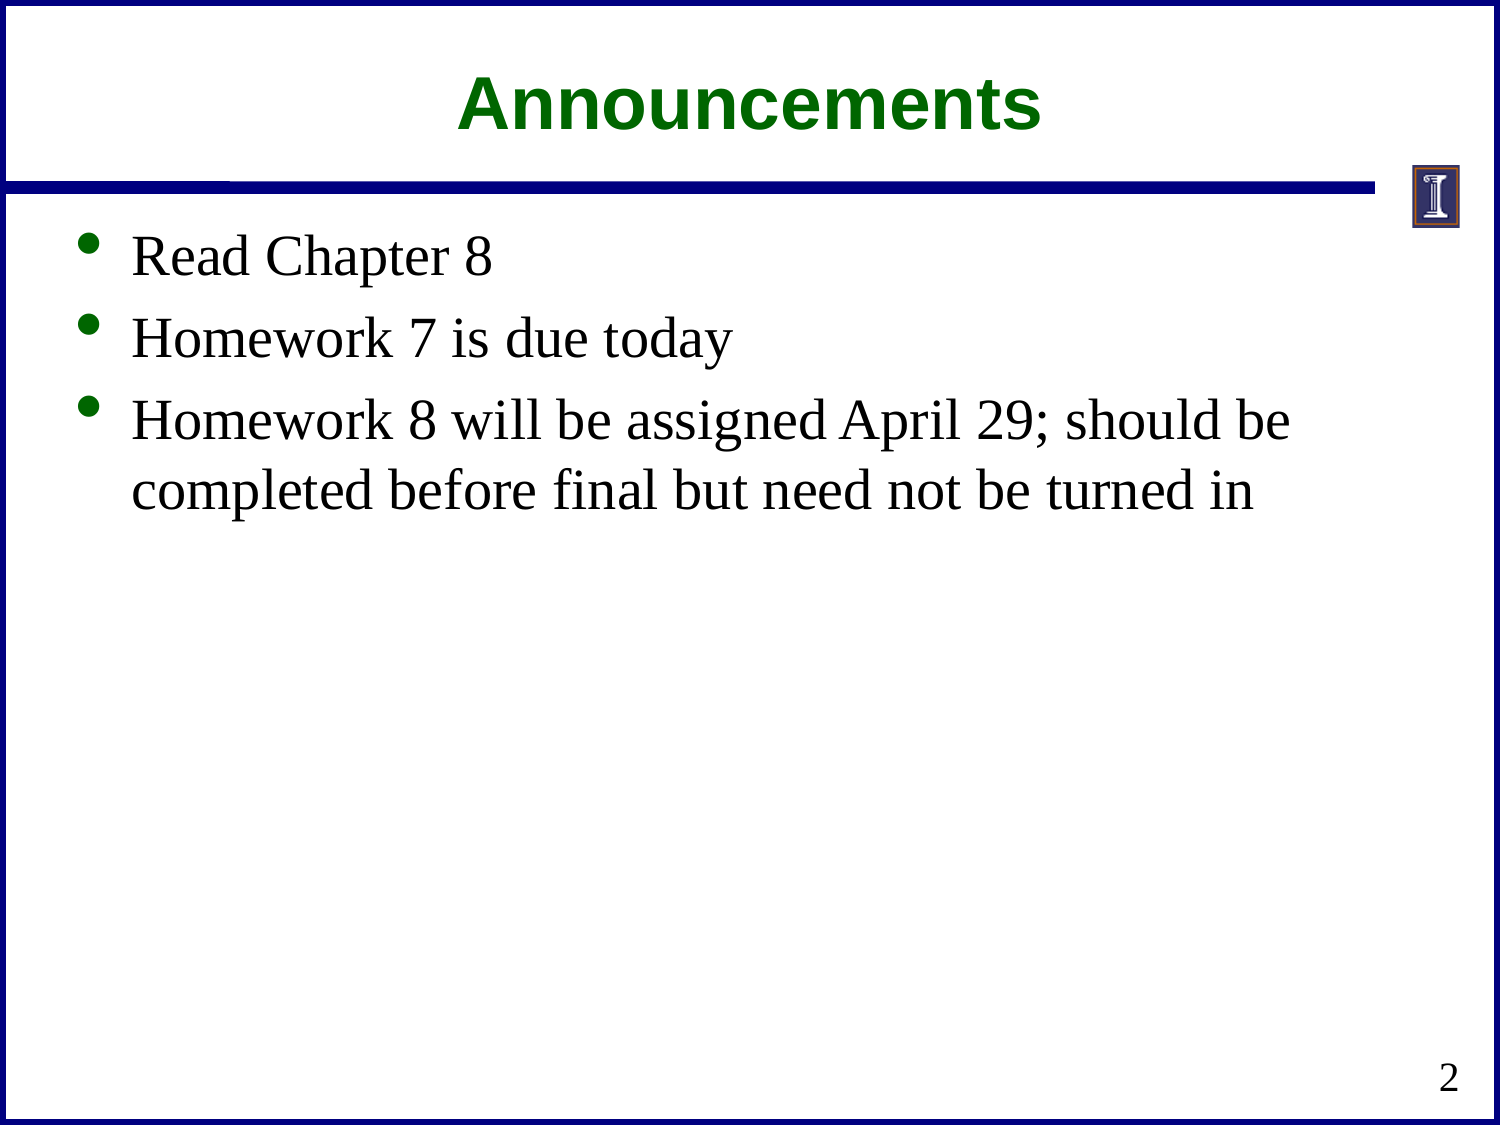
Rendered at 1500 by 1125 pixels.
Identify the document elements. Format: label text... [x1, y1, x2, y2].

title Announcements [112, 37, 1388, 163]
slide_number 2 [1162, 1037, 1476, 1113]
picture [1412, 165, 1460, 210]
list Read Chapter 8 Homework 7 is due today Homework 8 will be assigned April 29; should be completed before final but need not be turned in [60, 210, 1488, 885]
